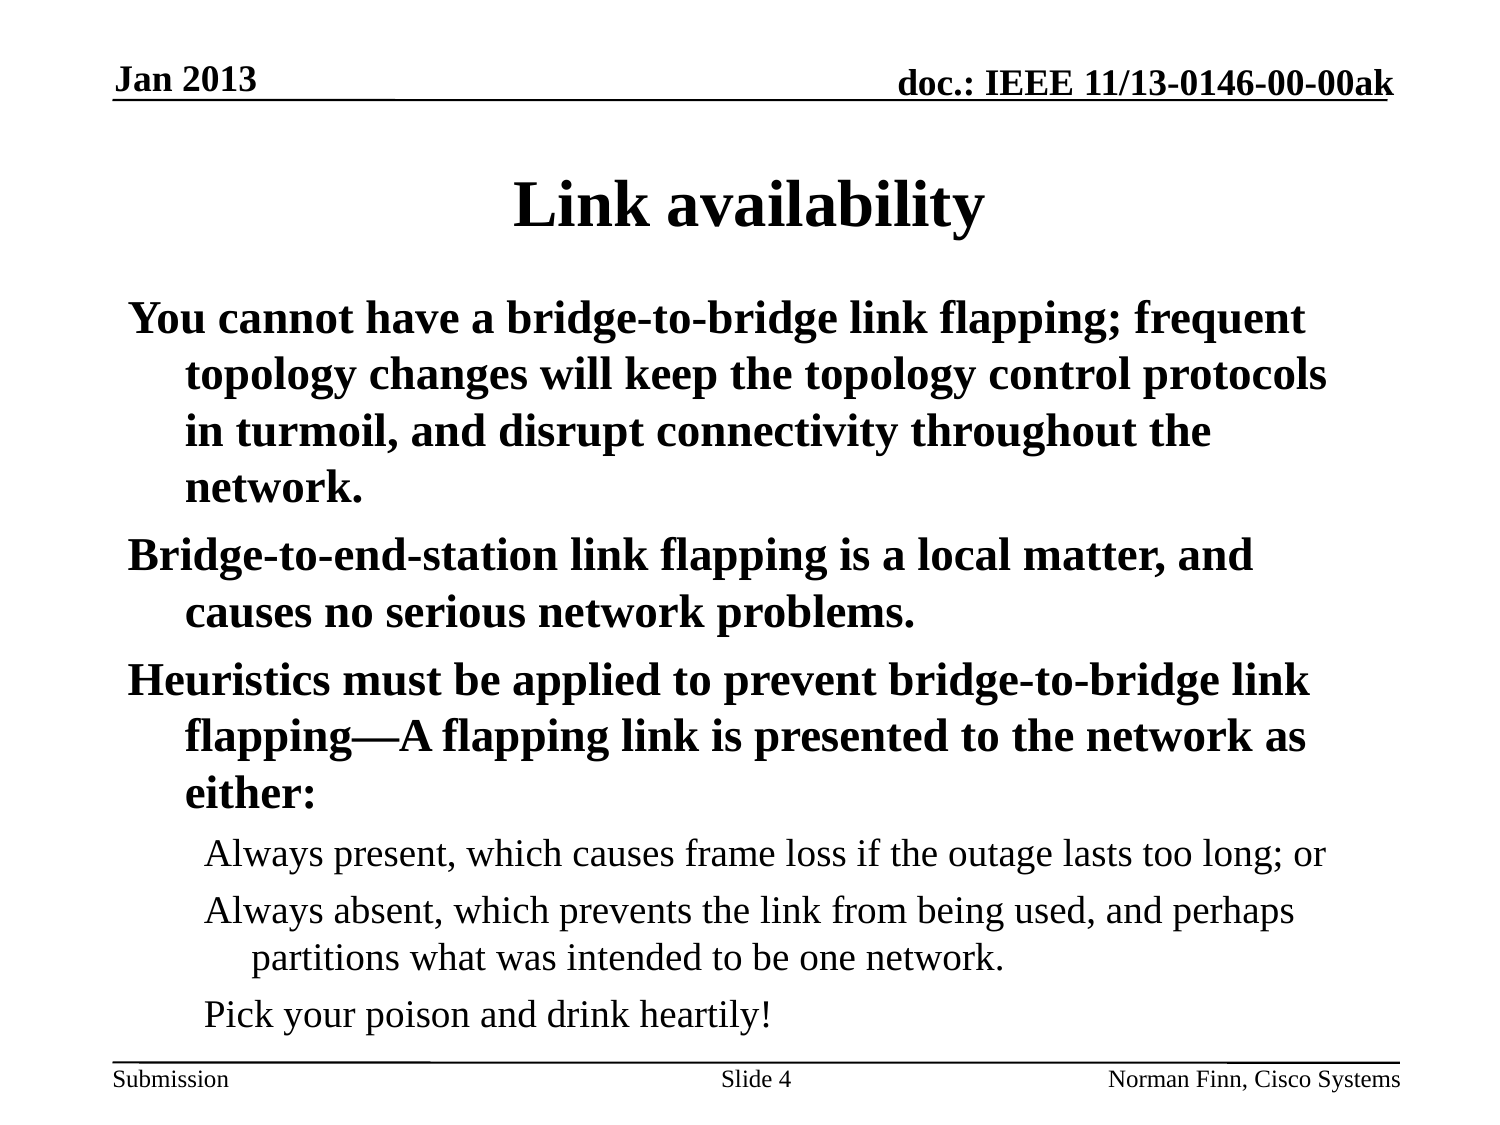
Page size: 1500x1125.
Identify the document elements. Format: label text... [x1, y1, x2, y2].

footer Norman Finn, Cisco Systems [878, 1061, 1402, 1093]
list You cannot have a bridge-to-bridge link flapping; frequent topology changes will keep the topology control protocols in turmoil, and disrupt connectivity throughout the network. Bridge-to-end-station link flapping is a local matter, and causes no serious network problems. Heuristics must be applied to prevent bridge-to-bridge link flapping—A flapping link is presented to the network as either: Always present, which causes frame loss if the outage lasts too long; or Always absent, which prevents the link from being used, and perhaps partitions what was intended to be one network. Pick your poison and drink heartily! [112, 278, 1388, 1047]
title Link availability [112, 112, 1388, 278]
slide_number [114, 54, 423, 100]
slide_number Slide 4 [712, 1061, 800, 1123]
